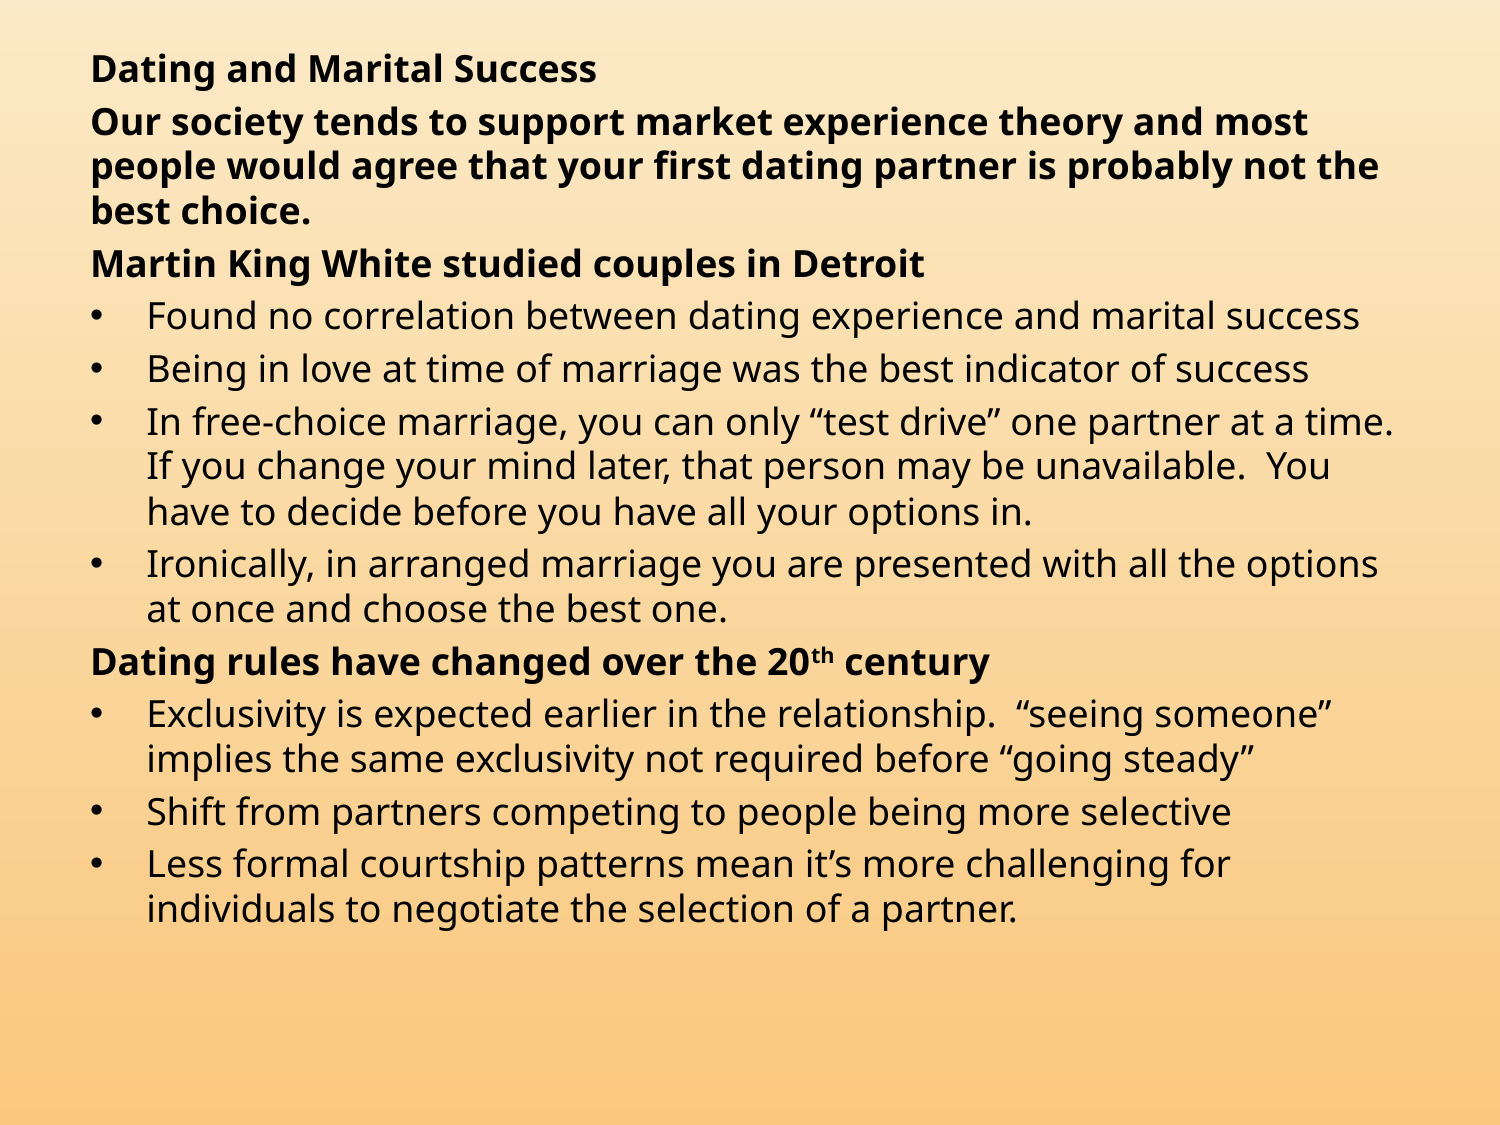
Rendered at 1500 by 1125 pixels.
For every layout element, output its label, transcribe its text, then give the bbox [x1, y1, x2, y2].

list Dating and Marital Success Our society tends to support market experience theory and most people would agree that your first dating partner is probably not the best choice. Martin King White studied couples in Detroit Found no correlation between dating experience and marital success Being in love at time of marriage was the best indicator of success In free-choice marriage, you can only “test drive” one partner at a time. If you change your mind later, that person may be unavailable. You have to decide before you have all your options in. Ironically, in arranged marriage you are presented with all the options at once and choose the best one. Dating rules have changed over the 20th century Exclusivity is expected earlier in the relationship. “seeing someone” implies the same exclusivity not required before “going steady” Shift from partners competing to people being more selective Less formal courtship patterns mean it’s more challenging for individuals to negotiate the selection of a partner. [74, 37, 1438, 1125]
